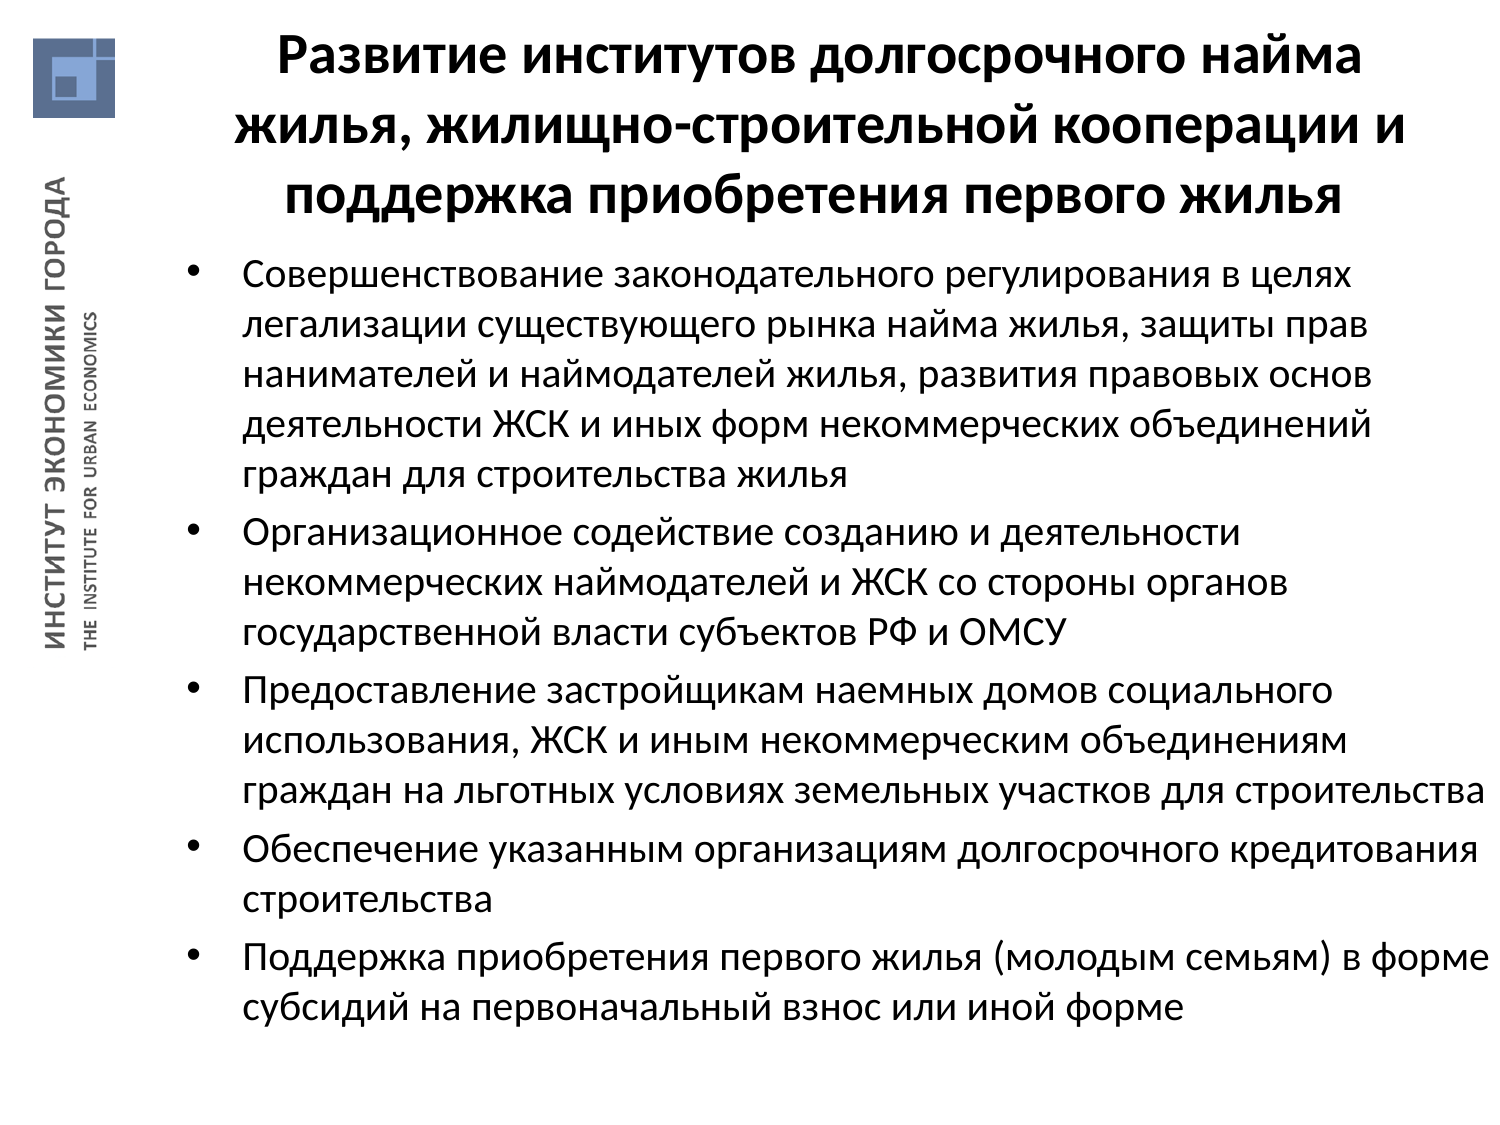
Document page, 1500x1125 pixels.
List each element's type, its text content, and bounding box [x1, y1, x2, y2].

title Развитие институтов долгосрочного найма жилья, жилищно-строительной кооперации и поддержка приобретения первого жилья [171, 42, 1471, 184]
picture [5, 17, 142, 670]
list Совершенствование законодательного регулирования в целях легализации существующего рынка найма жилья, защиты прав нанимателей и наймодателей жилья, развития правовых основ деятельности ЖСК и иных форм некоммерческих объединений граждан для строительства жилья Организационное содействие созданию и деятельности некоммерческих наймодателей и ЖСК со стороны органов государственной власти субъектов РФ и ОМСУ Предоставление застройщикам наемных домов социального использования, ЖСК и иным некоммерческим объединениям граждан на льготных условиях земельных участков для строительства Обеспечение указанным организациям долгосрочного кредитования строительства Поддержка приобретения первого жилья (молодым семьям) в форме субсидий на первоначальный взнос или иной форме [171, 184, 1500, 1125]
